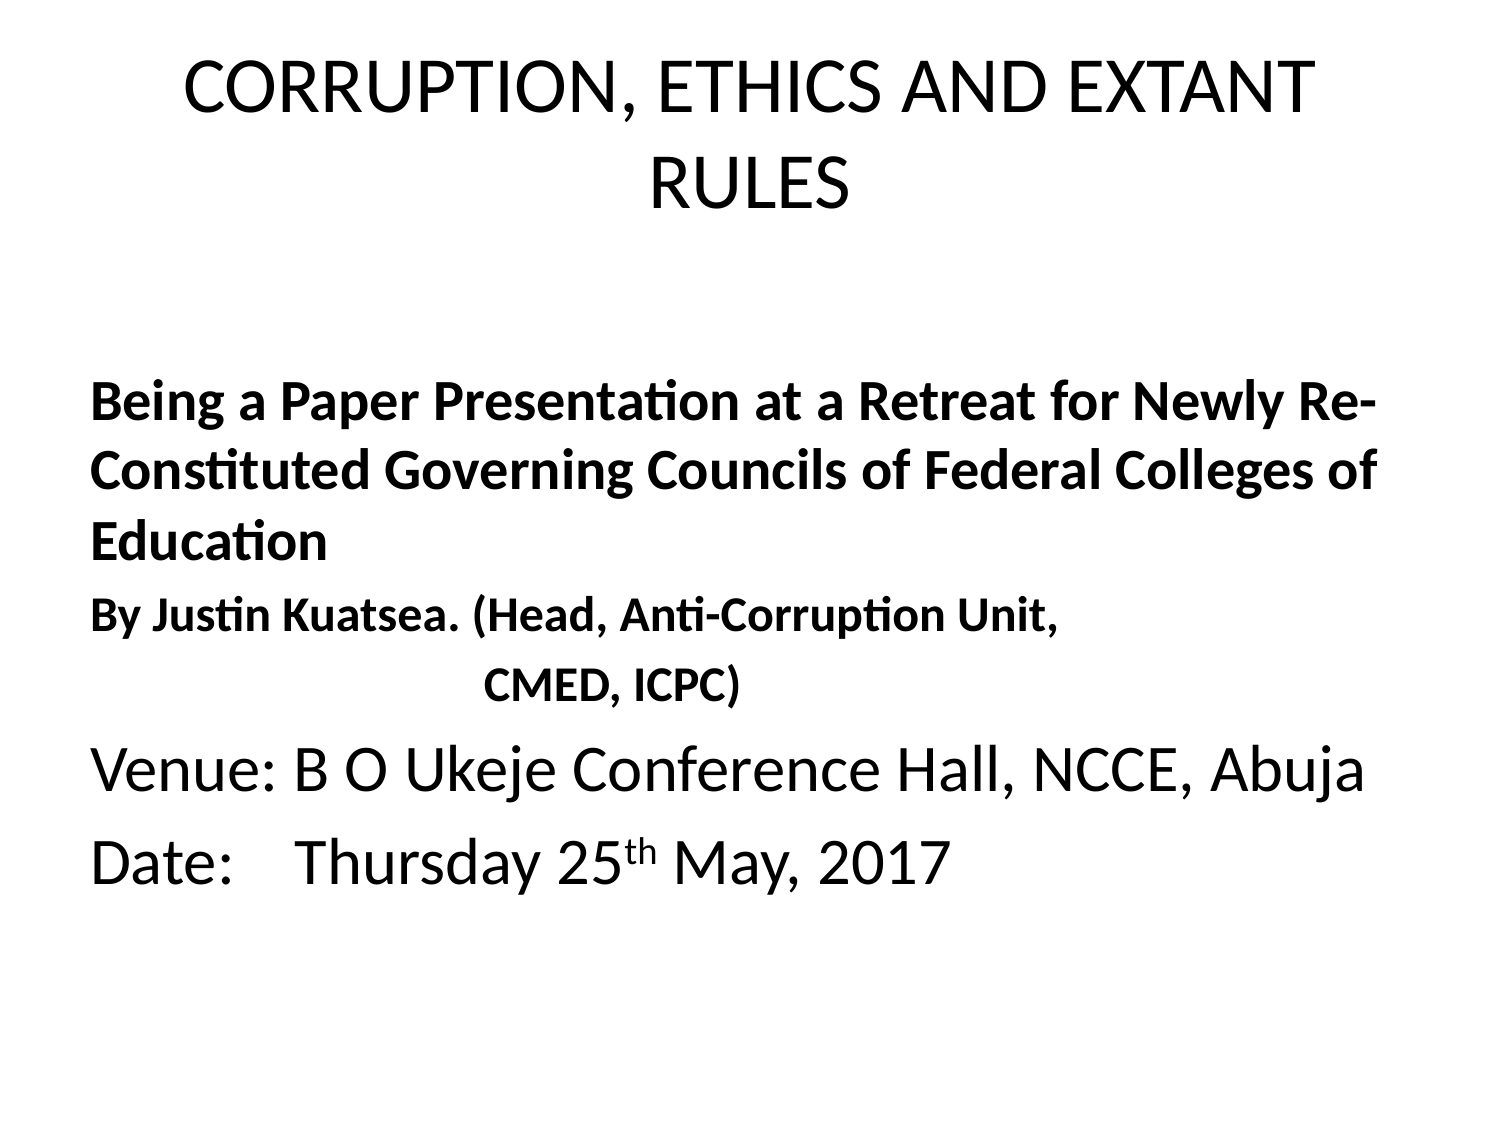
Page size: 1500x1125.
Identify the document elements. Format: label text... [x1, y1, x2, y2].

list Being a Paper Presentation at a Retreat for Newly Re-Constituted Governing Councils of Federal Colleges of Education By Justin Kuatsea. (Head, Anti-Corruption Unit, CMED, ICPC) Venue: B O Ukeje Conference Hall, NCCE, Abuja Date: Thursday 25th May, 2017 [75, 262, 1425, 1005]
title CORRUPTION, ETHICS AND EXTANT RULES [75, 24, 1425, 233]
